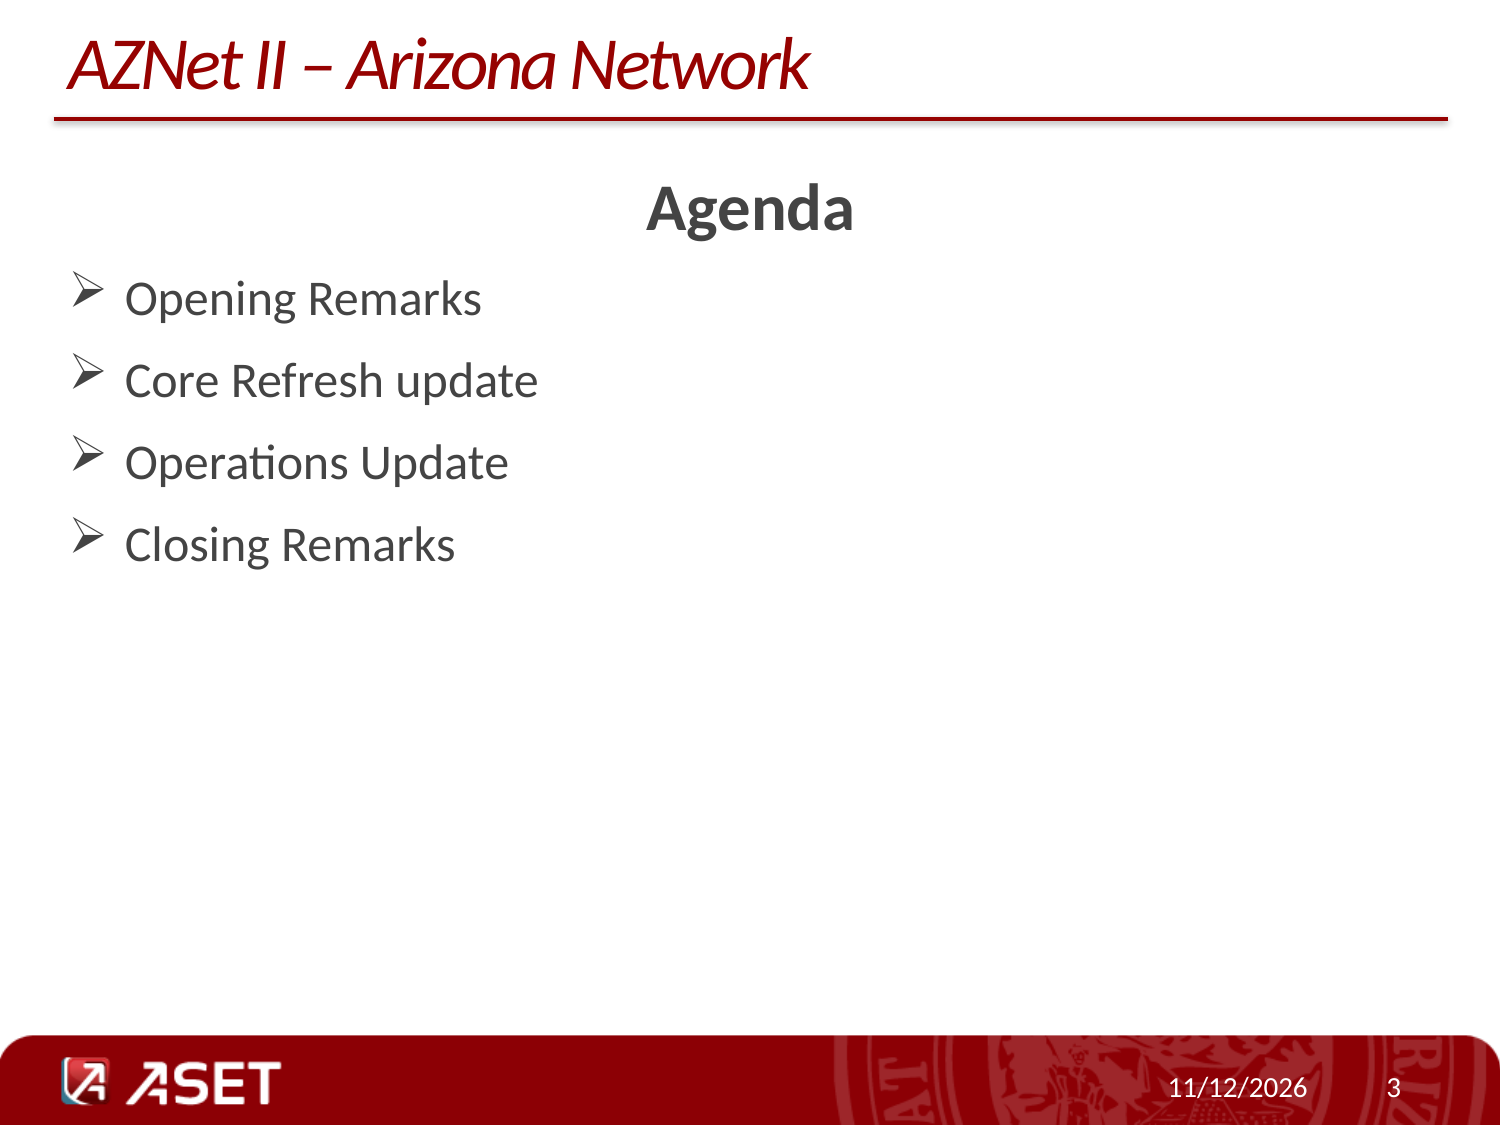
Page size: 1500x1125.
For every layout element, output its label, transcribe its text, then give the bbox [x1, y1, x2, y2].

title AZNet II – Arizona Network [53, 24, 1449, 116]
picture [0, 0, 1500, 1125]
list Agenda Opening Remarks Core Refresh update Operations Update Closing Remarks [53, 140, 1449, 1031]
